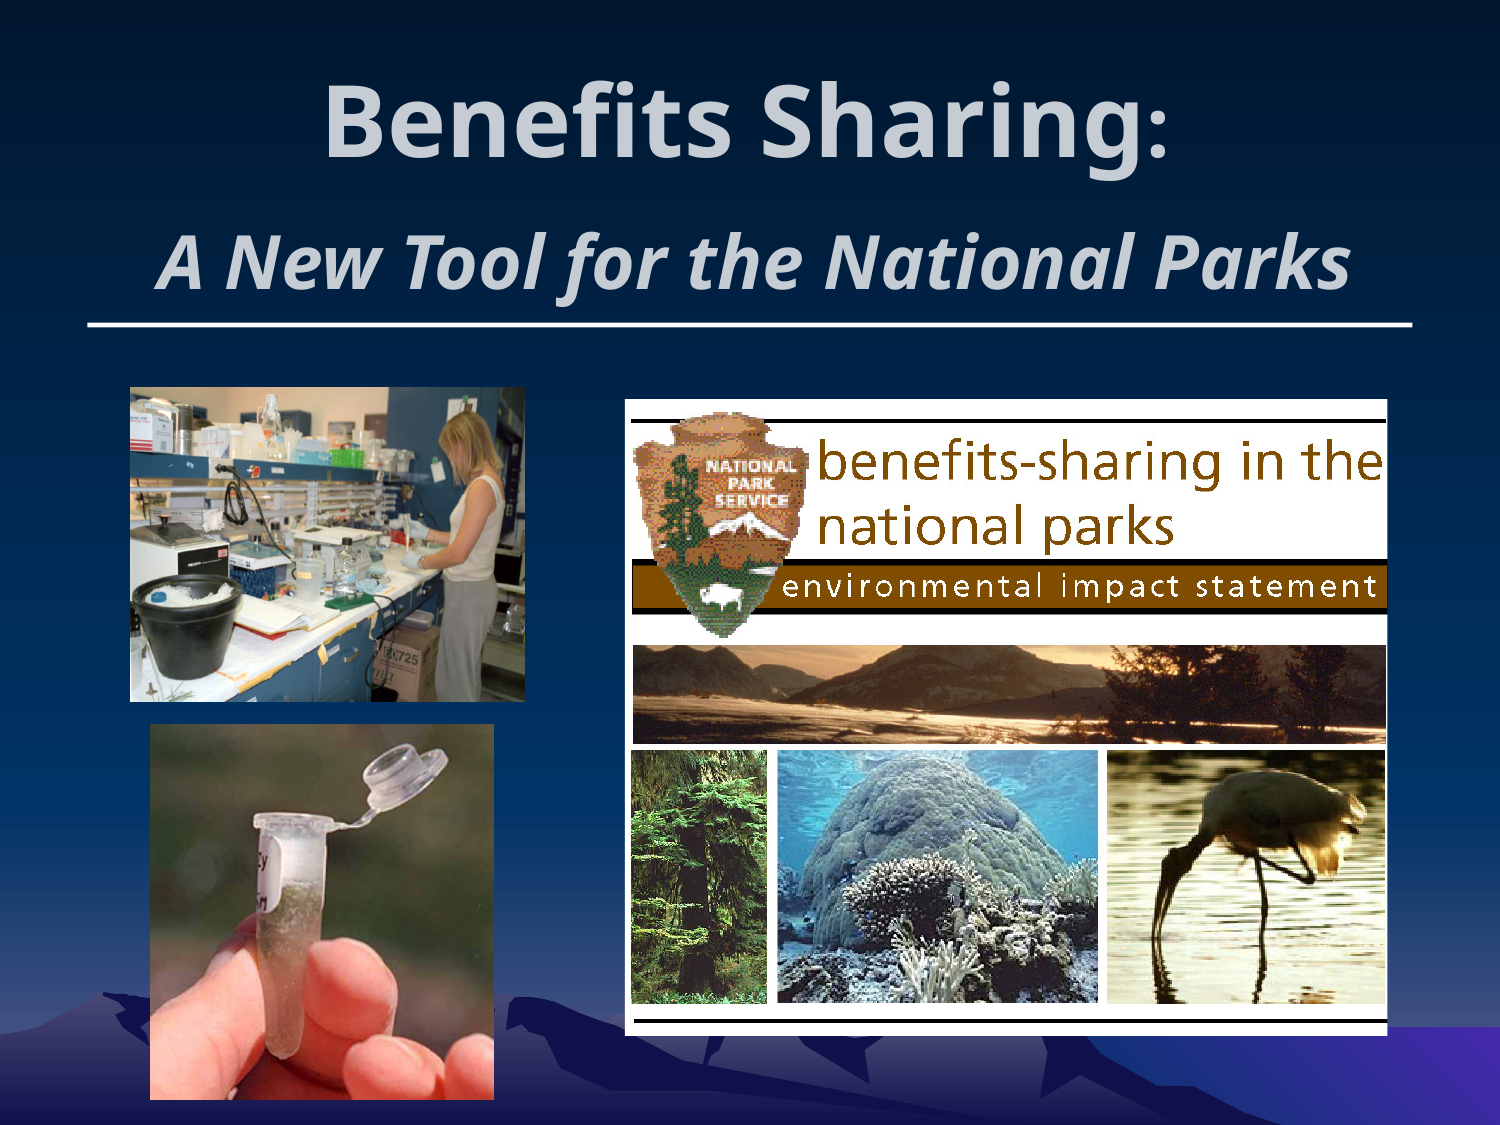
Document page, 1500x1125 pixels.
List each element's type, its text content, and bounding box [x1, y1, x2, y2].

picture [624, 399, 1388, 1037]
picture [149, 724, 494, 1101]
text_box Benefits Sharing: A New Tool for the National Parks [62, 49, 1450, 313]
picture [130, 387, 526, 703]
